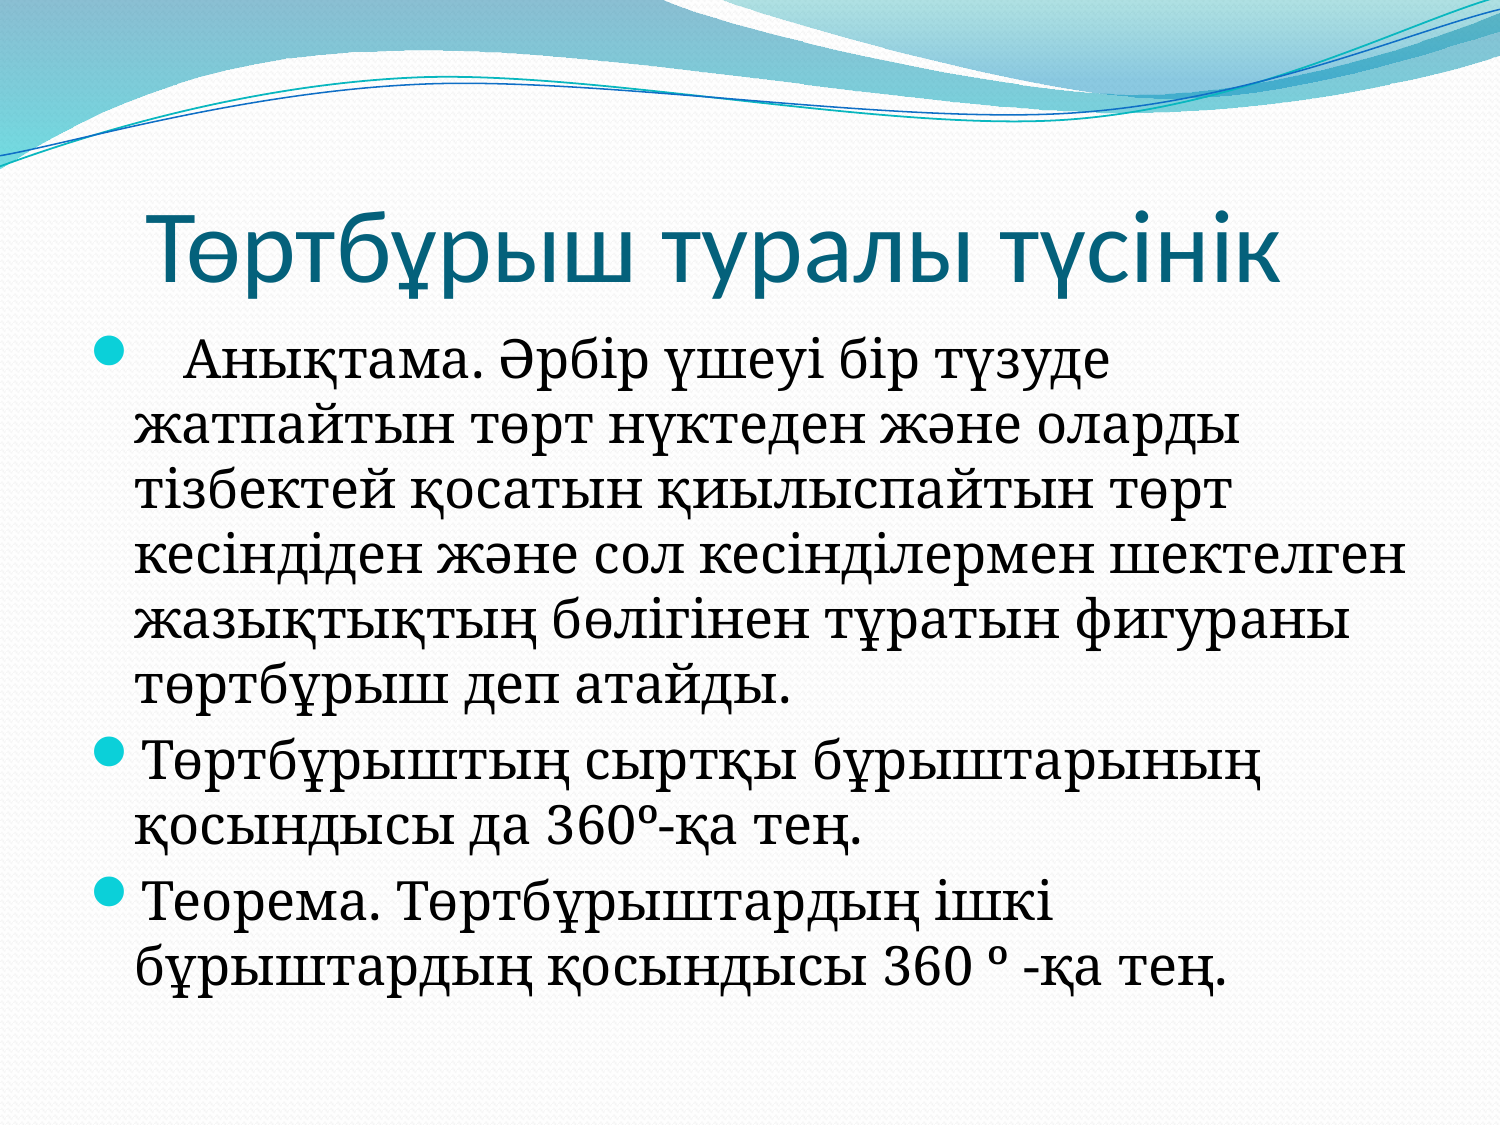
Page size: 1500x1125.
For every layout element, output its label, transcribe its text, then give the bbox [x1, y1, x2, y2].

title Төртбұрыш туралы түсінік [75, 115, 1425, 303]
list Анықтама. Әрбір үшеуі бір түзуде жатпайтын төрт нүктеден және оларды тізбектей қосатын қиылыспайтын төрт кесіндіден және сол кесінділермен шектелген жазықтықтың бөлігінен тұратын фигураны төртбұрыш деп атайды. Төртбұрыштың сыртқы бұрыштарының қосындысы да 360º-қа тең. Теорема. Төртбұрыштардың ішкі бұрыштардың қосындысы 360 º -қа тең. [75, 317, 1425, 1038]
